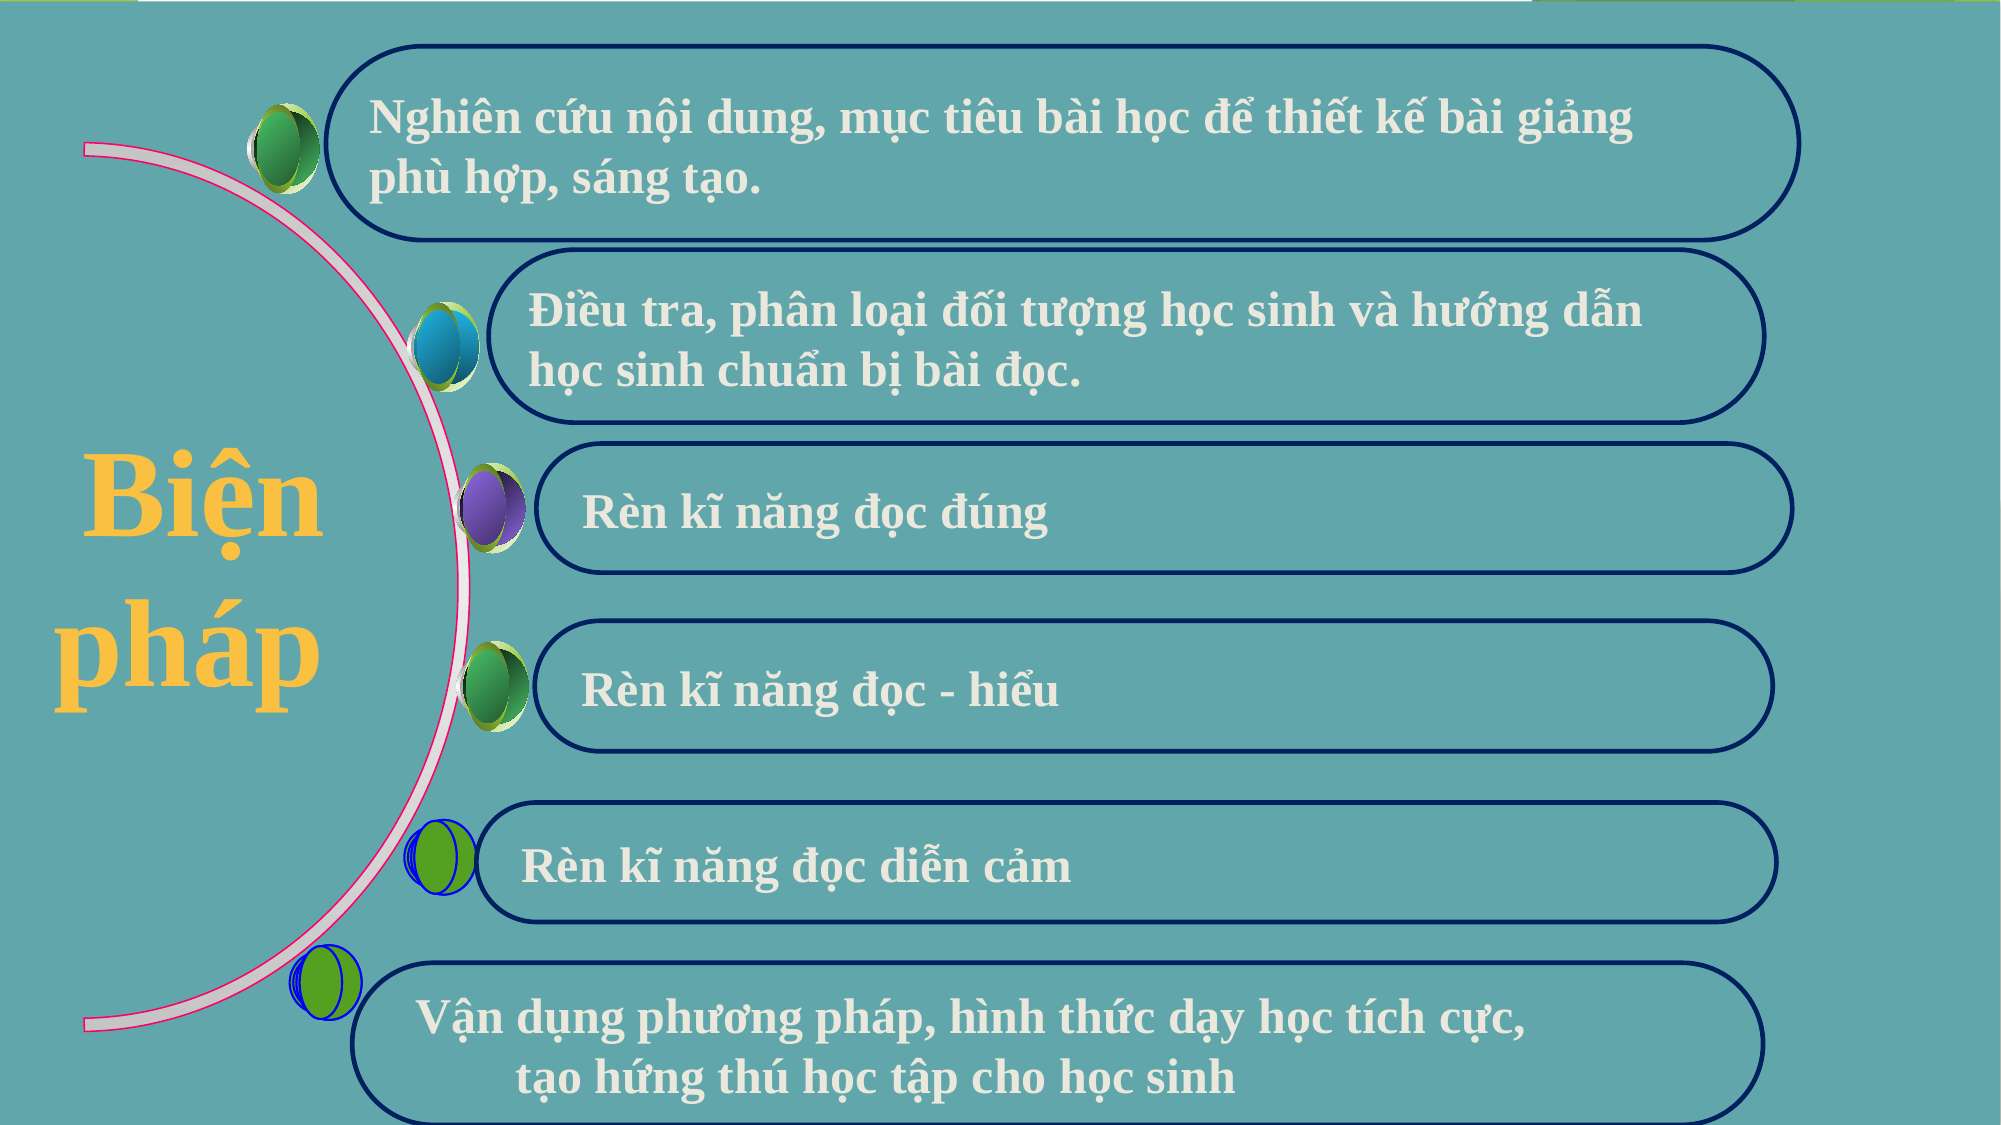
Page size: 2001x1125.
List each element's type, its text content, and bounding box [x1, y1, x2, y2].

text_box Rèn kĩ năng đọc đúng [536, 443, 1793, 573]
text_box Rèn kĩ năng đọc diễn cảm [482, 802, 1777, 922]
text_box Điều tra, phân loại đối tượng học sinh và hướng dẫn học sinh chuẩn bị bài đọc. [488, 249, 1765, 423]
text_box Nghiên cứu nội dung, mục tiêu bài học để thiết kế bài giảng phù hợp, sáng tạo. [325, 46, 1799, 241]
text_box [251, 203, 402, 362]
text_box [84, 142, 242, 198]
text_box [84, 948, 285, 1032]
text_box [454, 562, 470, 642]
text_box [452, 462, 526, 554]
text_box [455, 641, 529, 732]
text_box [289, 944, 363, 1021]
title Biện pháp [0, 394, 411, 728]
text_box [403, 819, 477, 896]
text_box Vận dụng phương pháp, hình thức dạy học tích cực, tạo hứng thú học tập cho học sinh [352, 962, 1764, 1125]
text_box [420, 401, 454, 484]
text_box Rèn kĩ năng đọc - hiểu [534, 620, 1773, 752]
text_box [406, 301, 480, 393]
text_box [291, 669, 451, 944]
text_box [0, 1, 2000, 1125]
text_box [246, 103, 320, 195]
